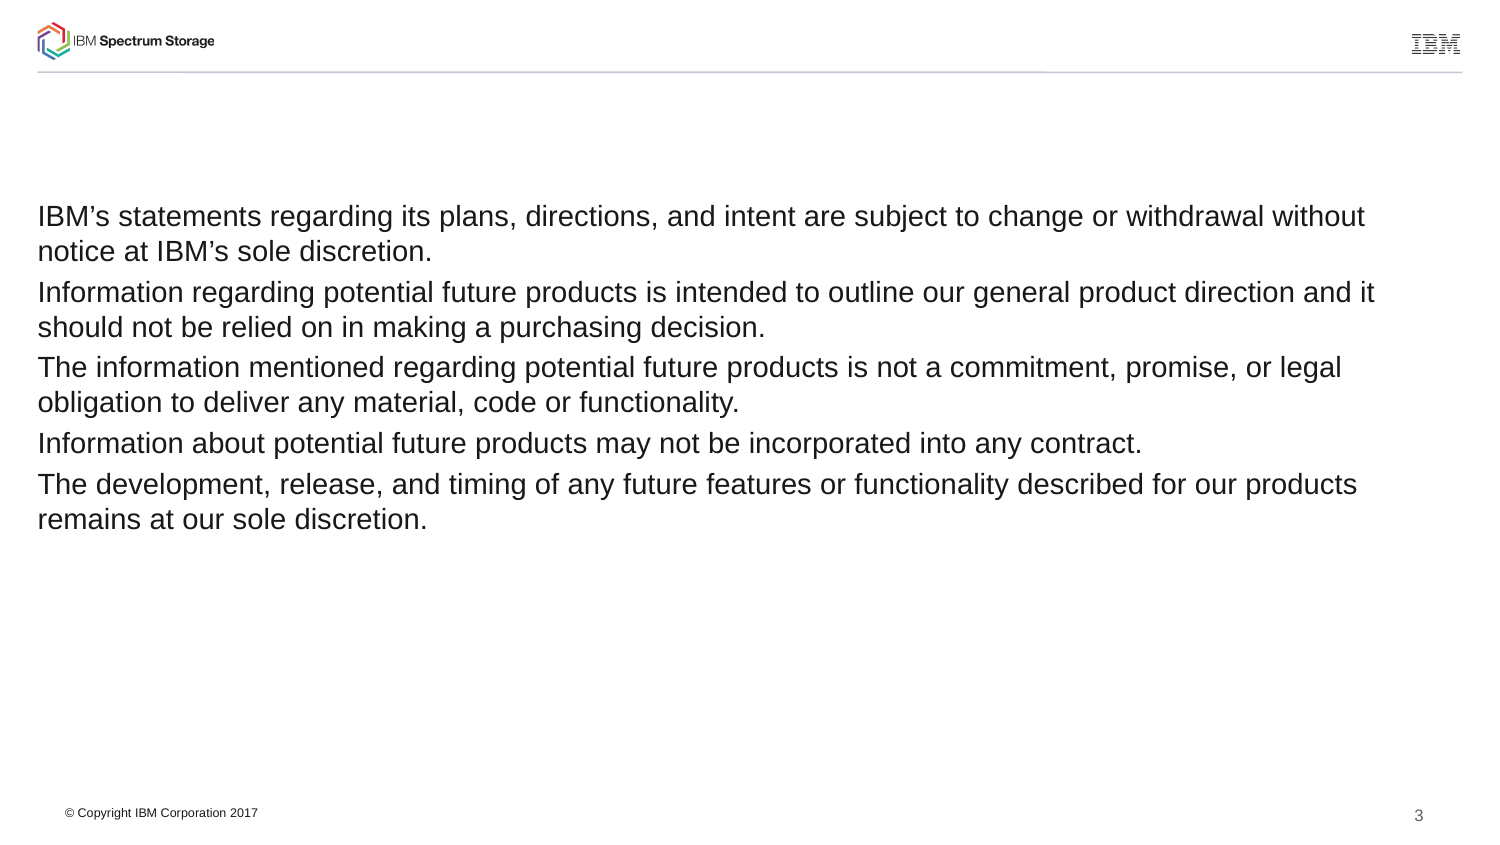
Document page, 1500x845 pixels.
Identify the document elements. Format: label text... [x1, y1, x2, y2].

list IBM’s statements regarding its plans, directions, and intent are subject to change or withdrawal without notice at IBM’s sole discretion. Information regarding potential future products is intended to outline our general product direction and it should not be relied on in making a purchasing decision. The information mentioned regarding potential future products is not a commitment, promise, or legal obligation to deliver any material, code or functionality. Information about potential future products may not be incorporated into any contract. The development, release, and timing of any future features or functionality described for our products remains at our sole discretion. [37, 197, 1425, 585]
slide_number 3 [1325, 797, 1439, 826]
footer © Copyright IBM Corporation 2017 [50, 797, 963, 826]
picture [1412, 34, 1460, 54]
